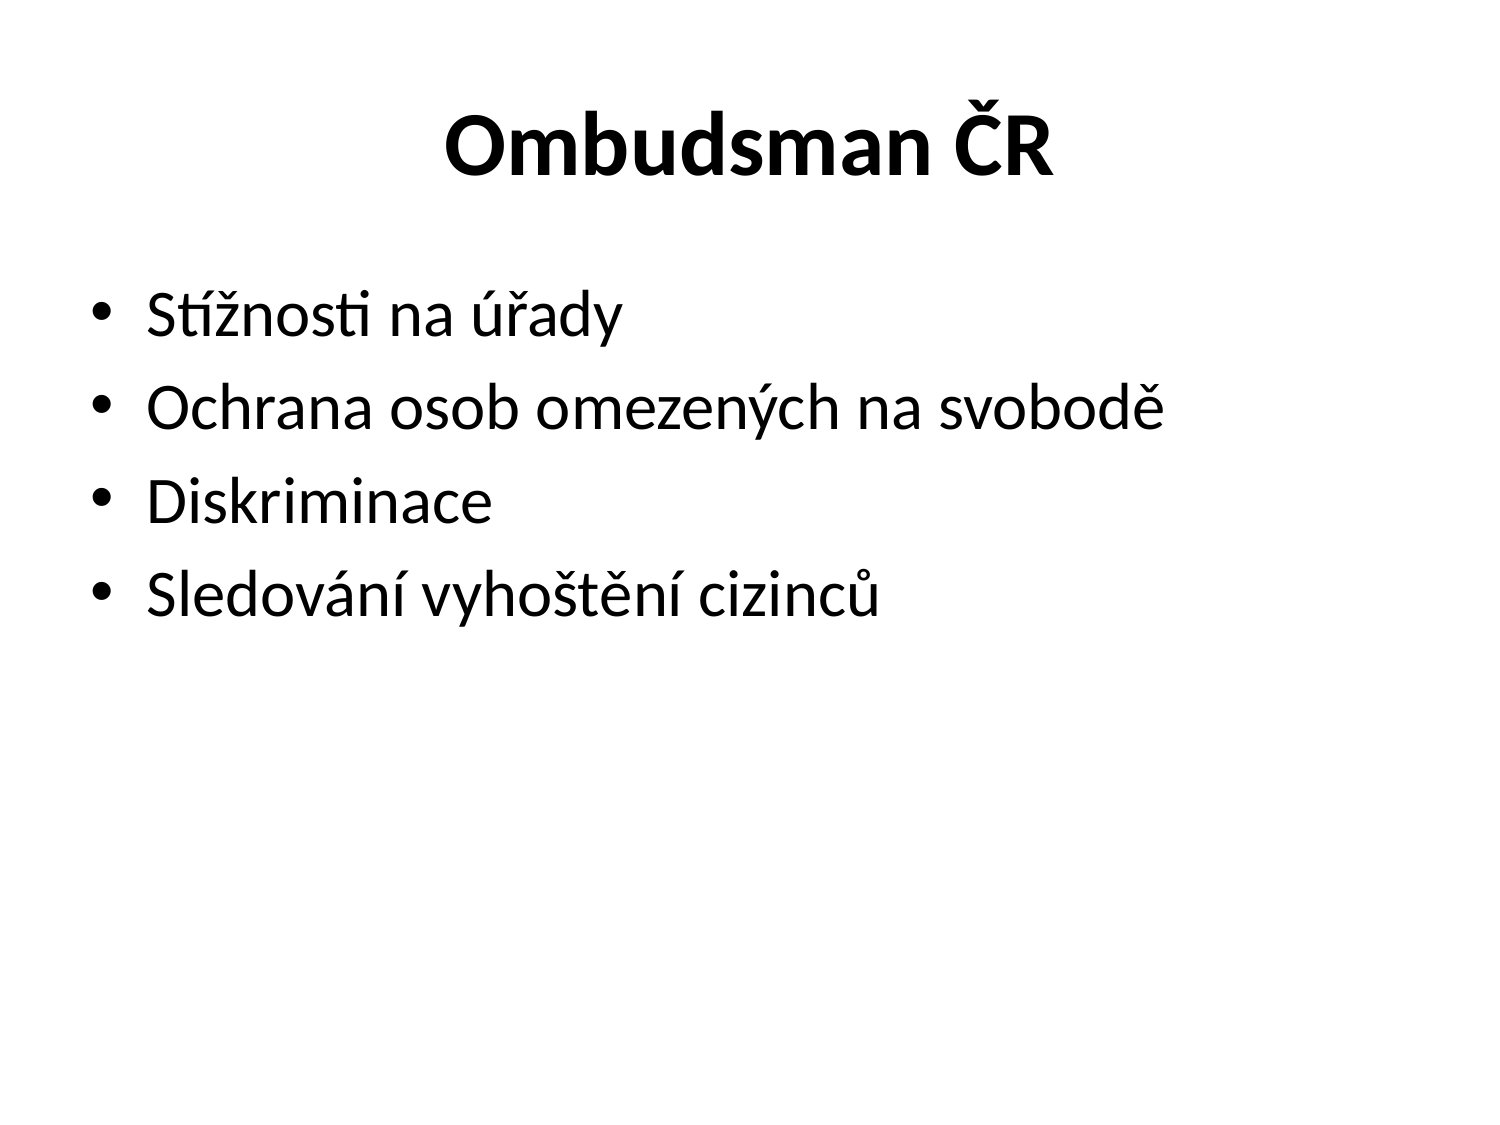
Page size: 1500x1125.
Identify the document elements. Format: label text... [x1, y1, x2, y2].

list Stížnosti na úřady Ochrana osob omezených na svobodě Diskriminace Sledování vyhoštění cizinců [75, 262, 1425, 1005]
title Ombudsman ČR [75, 45, 1425, 233]
